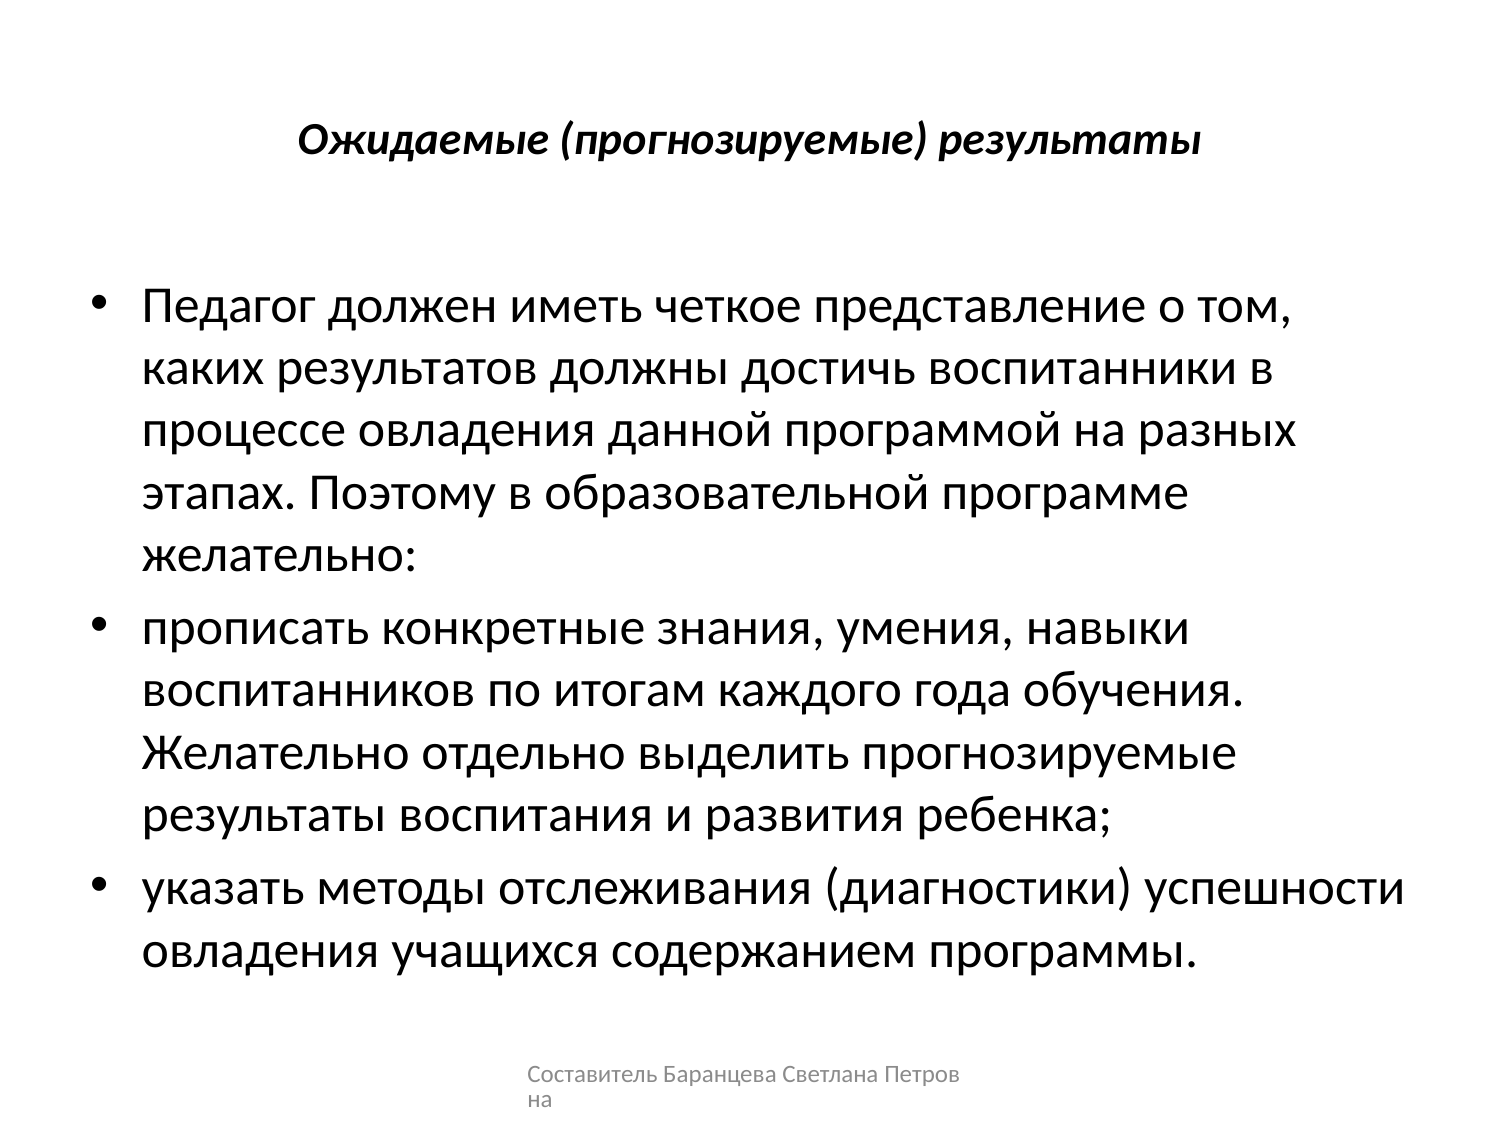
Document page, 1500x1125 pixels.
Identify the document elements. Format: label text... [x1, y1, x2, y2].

title Ожидаемые (прогнозируемые) результаты [75, 45, 1425, 233]
footer Составитель Баранцева Светлана Петровна [512, 1042, 988, 1103]
list Педагог должен иметь четкое представление о том, каких результатов должны достичь воспитанники в процессе овладения данной программой на разных этапах. Поэтому в образовательной программе желательно: прописать конкретные знания, умения, навыки воспитанников по итогам каждого года обучения. Желательно отдельно выделить прогнозируемые результаты воспитания и развития ребенка; указать методы отслеживания (диагностики) успешности овладения учащихся содержанием программы. [75, 262, 1425, 1005]
